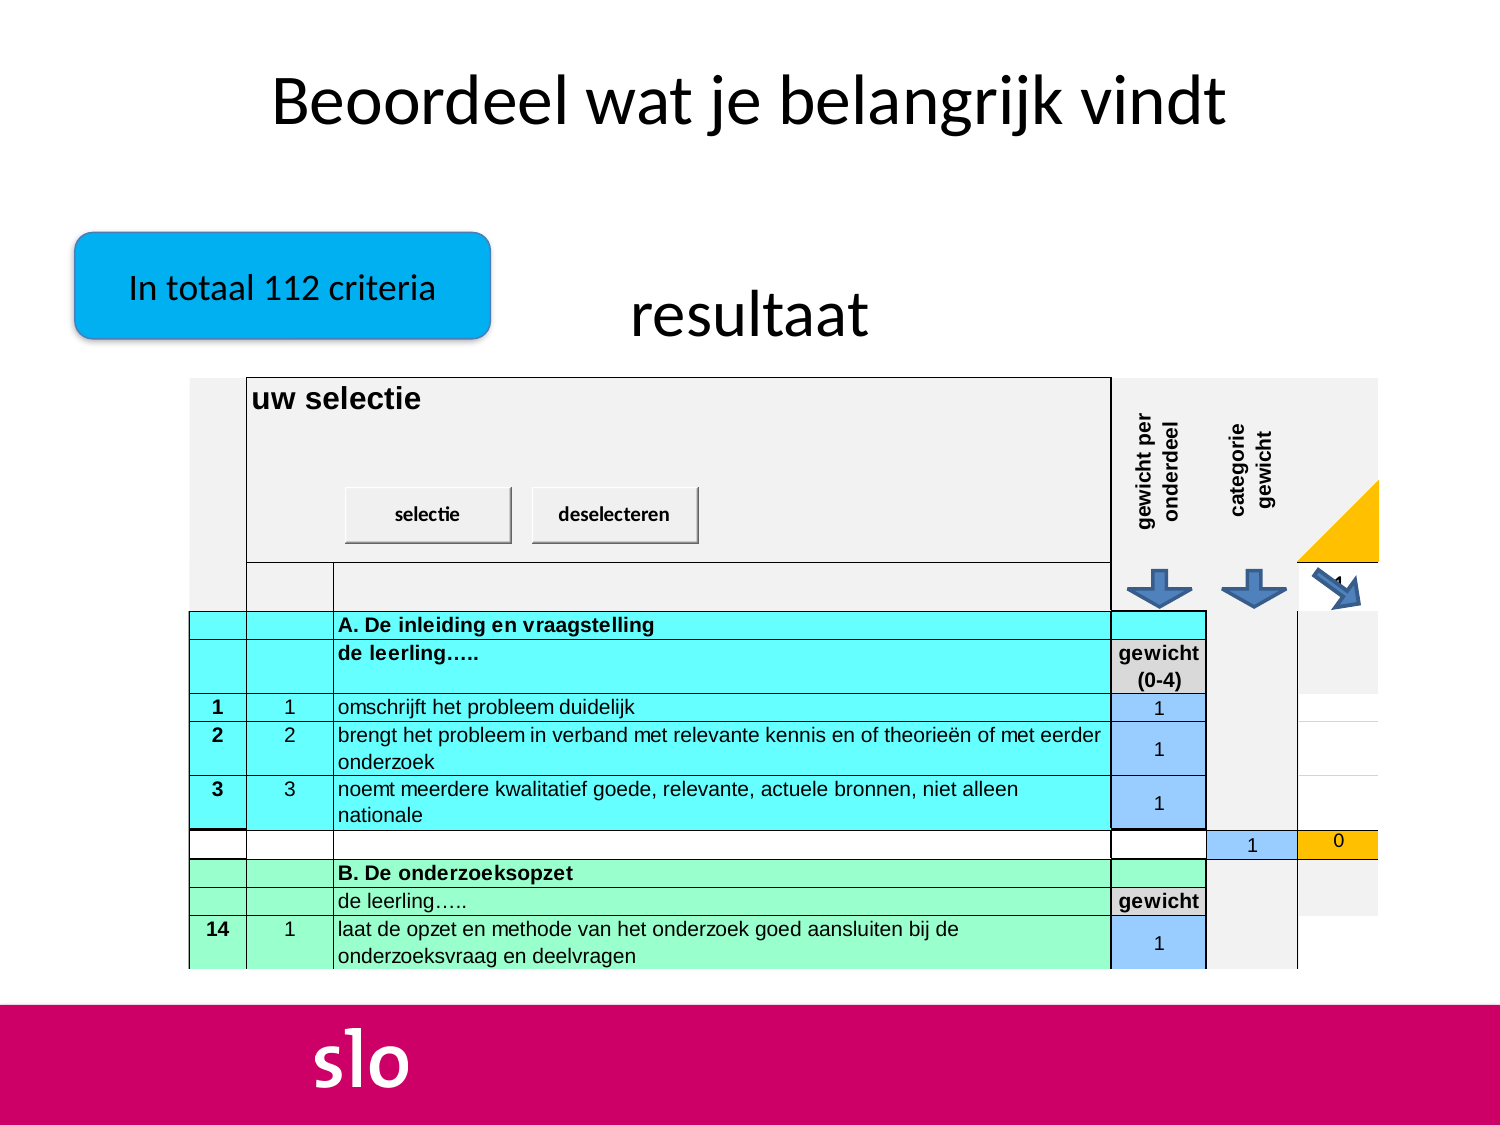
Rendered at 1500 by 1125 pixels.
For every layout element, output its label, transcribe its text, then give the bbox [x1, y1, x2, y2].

text_box In totaal 112 criteria [74, 231, 492, 340]
list resultaat [75, 262, 1425, 1005]
picture [315, 1028, 408, 1088]
picture [188, 376, 1380, 971]
title Beoordeel wat je belangrijk vindt [75, 45, 1425, 233]
